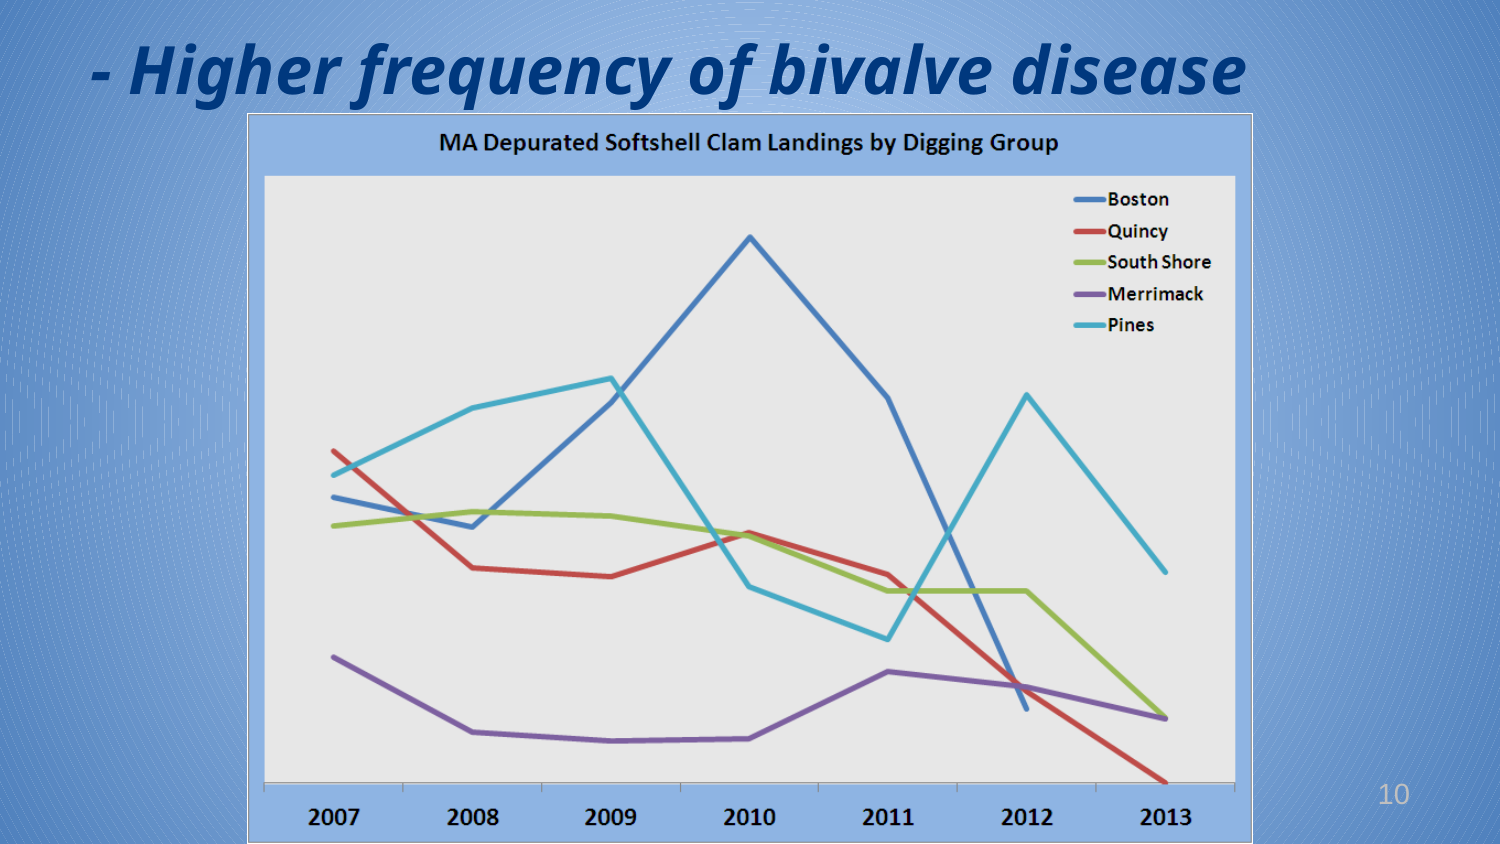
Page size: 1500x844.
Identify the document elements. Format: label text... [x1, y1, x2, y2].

slide_number 9 [1257, 768, 1425, 827]
title - Higher frequency of bivalve disease [75, 0, 1425, 123]
picture [246, 112, 1254, 844]
